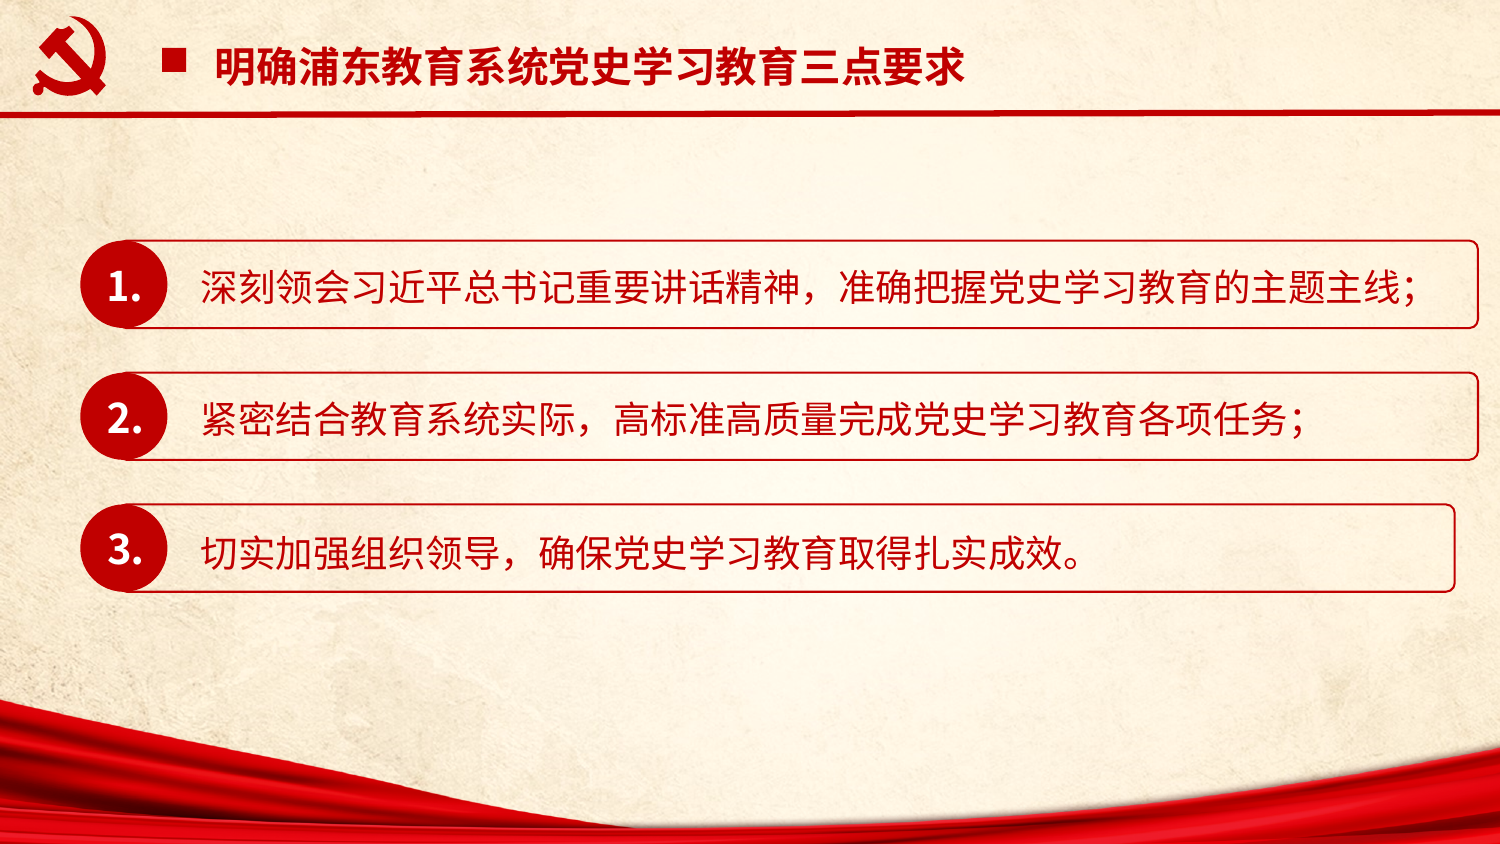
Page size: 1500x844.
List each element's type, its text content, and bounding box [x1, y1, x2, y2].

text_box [0, 112, 1500, 116]
text_box ⒈ [79, 239, 131, 329]
picture [0, 0, 1500, 111]
text_box ⒊ [79, 503, 133, 593]
text_box ⒉ [79, 372, 133, 461]
picture [0, 116, 1500, 844]
text_box [32, 16, 106, 96]
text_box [117, 240, 1479, 329]
text_box 明确浦东教育系统党史学习教育三点要求 [143, 33, 1192, 98]
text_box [117, 372, 1478, 460]
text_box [117, 504, 1478, 592]
